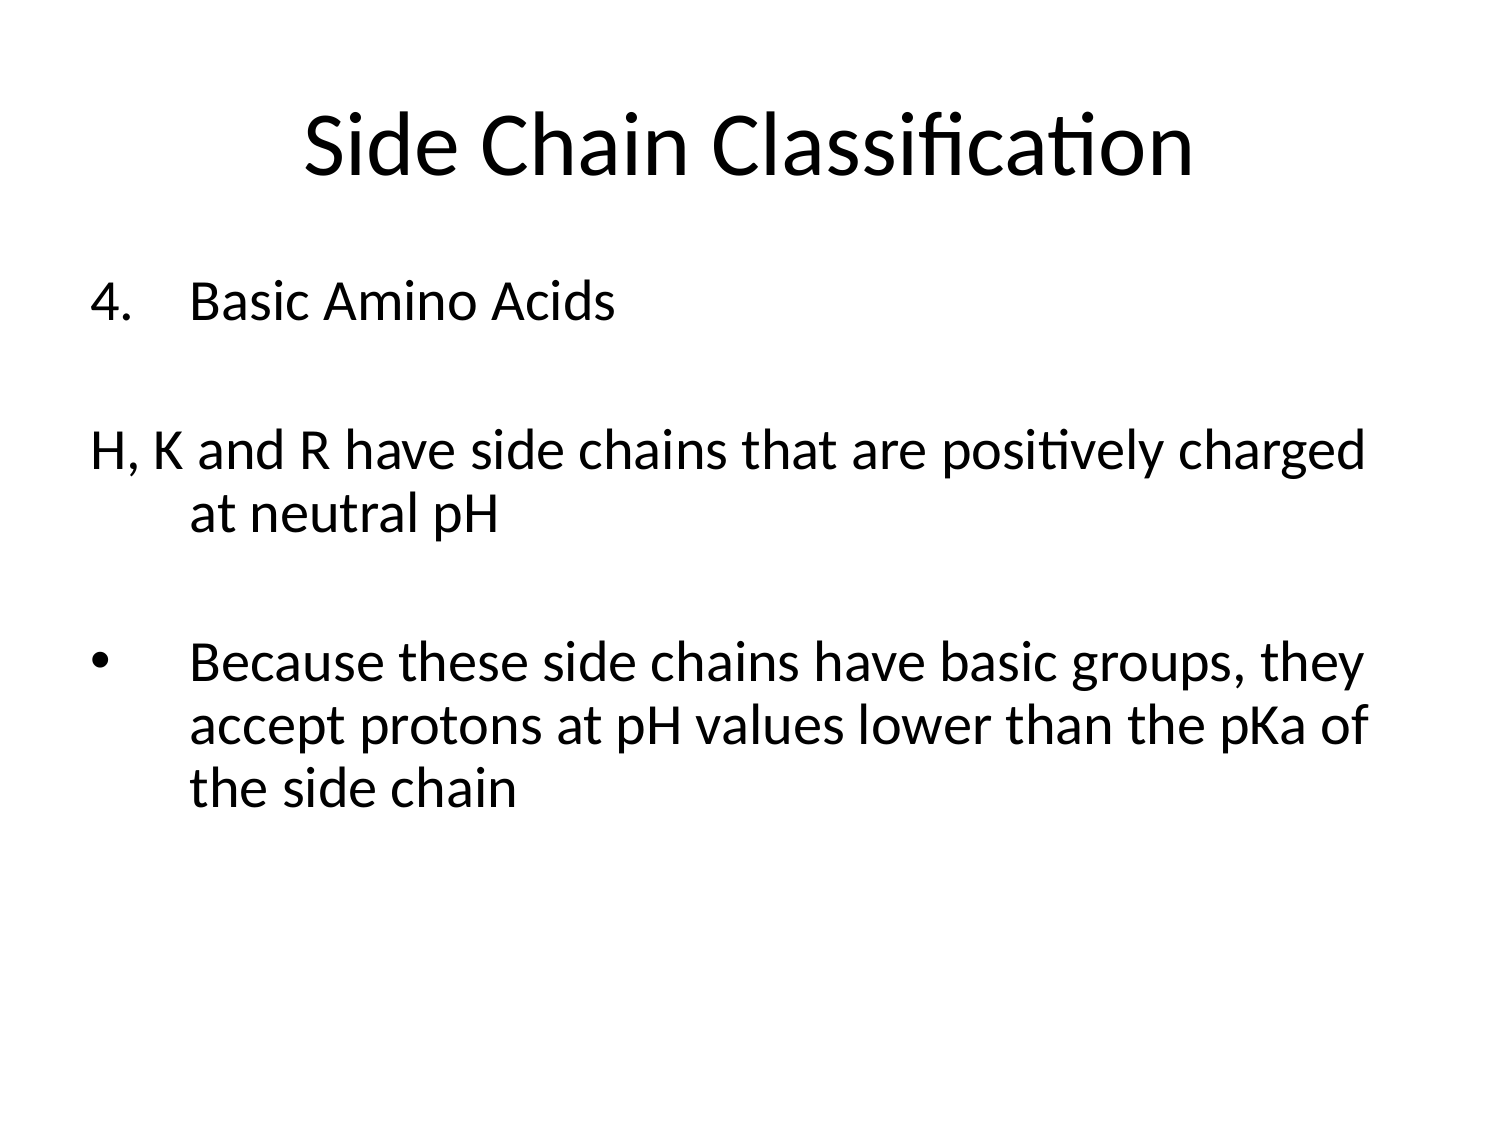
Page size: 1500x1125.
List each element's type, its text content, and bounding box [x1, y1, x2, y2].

title Side Chain Classification [75, 45, 1425, 233]
list Basic Amino Acids H, K and R have side chains that are positively charged at neutral pH Because these side chains have basic groups, they accept protons at pH values lower than the pKa of the side chain [75, 262, 1425, 1005]
